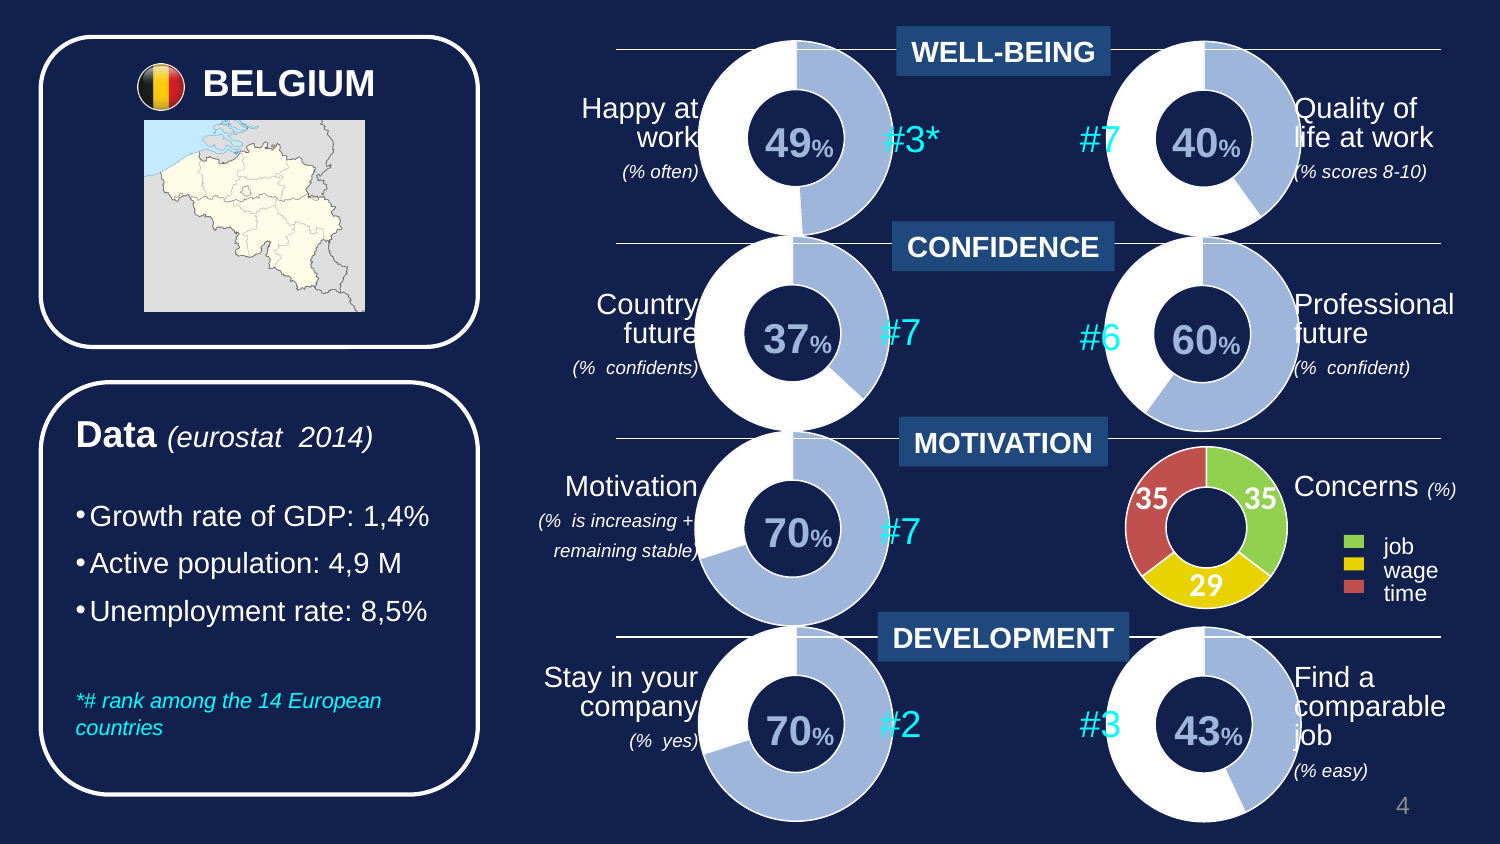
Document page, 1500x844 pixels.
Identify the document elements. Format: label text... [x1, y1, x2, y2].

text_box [469, 25, 1500, 790]
text_box [38, 34, 464, 350]
text_box BELGIUM [187, 51, 391, 112]
picture [143, 119, 365, 312]
chart [658, 790, 933, 826]
picture [137, 63, 186, 112]
text_box Data (eurostat 2014) Growth rate of GDP: 1,4% Active population: 4,9 M Unemployment rate: 8,5% *# rank among the 14 European countries [38, 380, 464, 797]
slide_number 4 [1344, 799, 1425, 827]
chart [1066, 790, 1341, 827]
